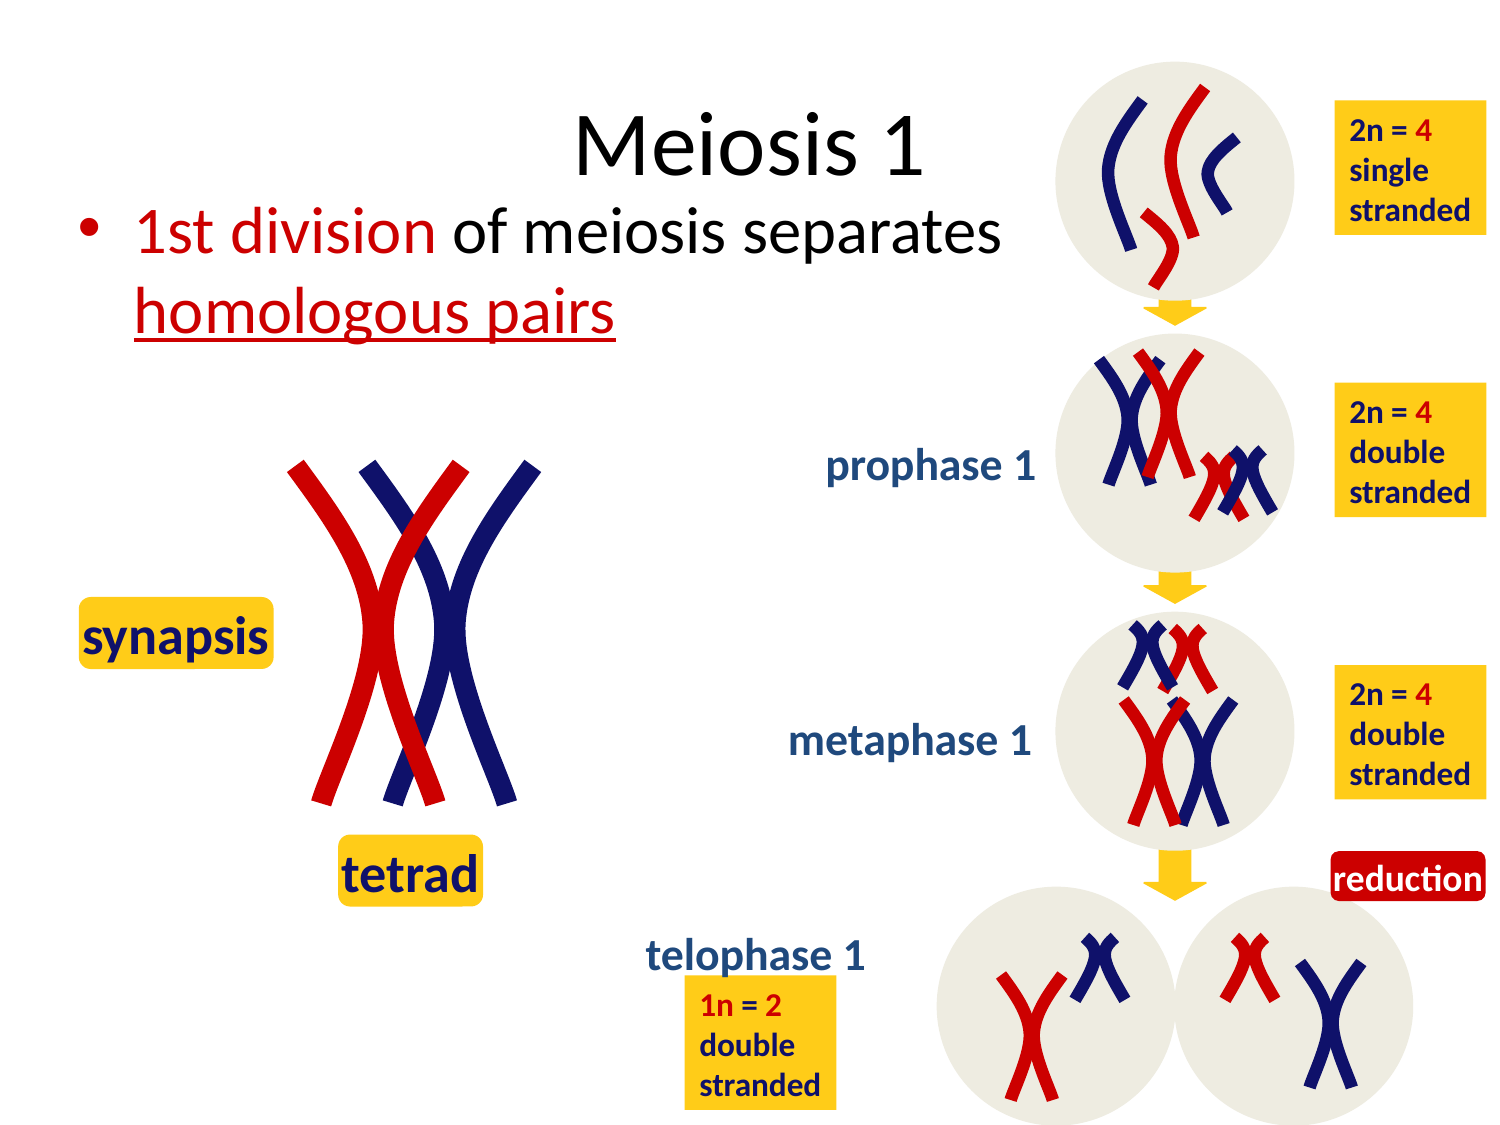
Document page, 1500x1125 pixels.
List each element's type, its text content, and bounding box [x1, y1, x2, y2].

title Meiosis 1 [75, 45, 1425, 233]
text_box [614, 887, 1413, 1125]
text_box tetrad [338, 834, 484, 907]
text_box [1055, 62, 1294, 326]
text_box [295, 465, 462, 804]
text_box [793, 334, 1497, 604]
text_box synapsis [78, 596, 274, 670]
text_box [462, 465, 534, 804]
list 1st division of meiosis separates homologous pairs [62, 179, 1011, 394]
text_box 2n = 4 single stranded [1334, 100, 1487, 235]
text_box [755, 612, 1497, 901]
